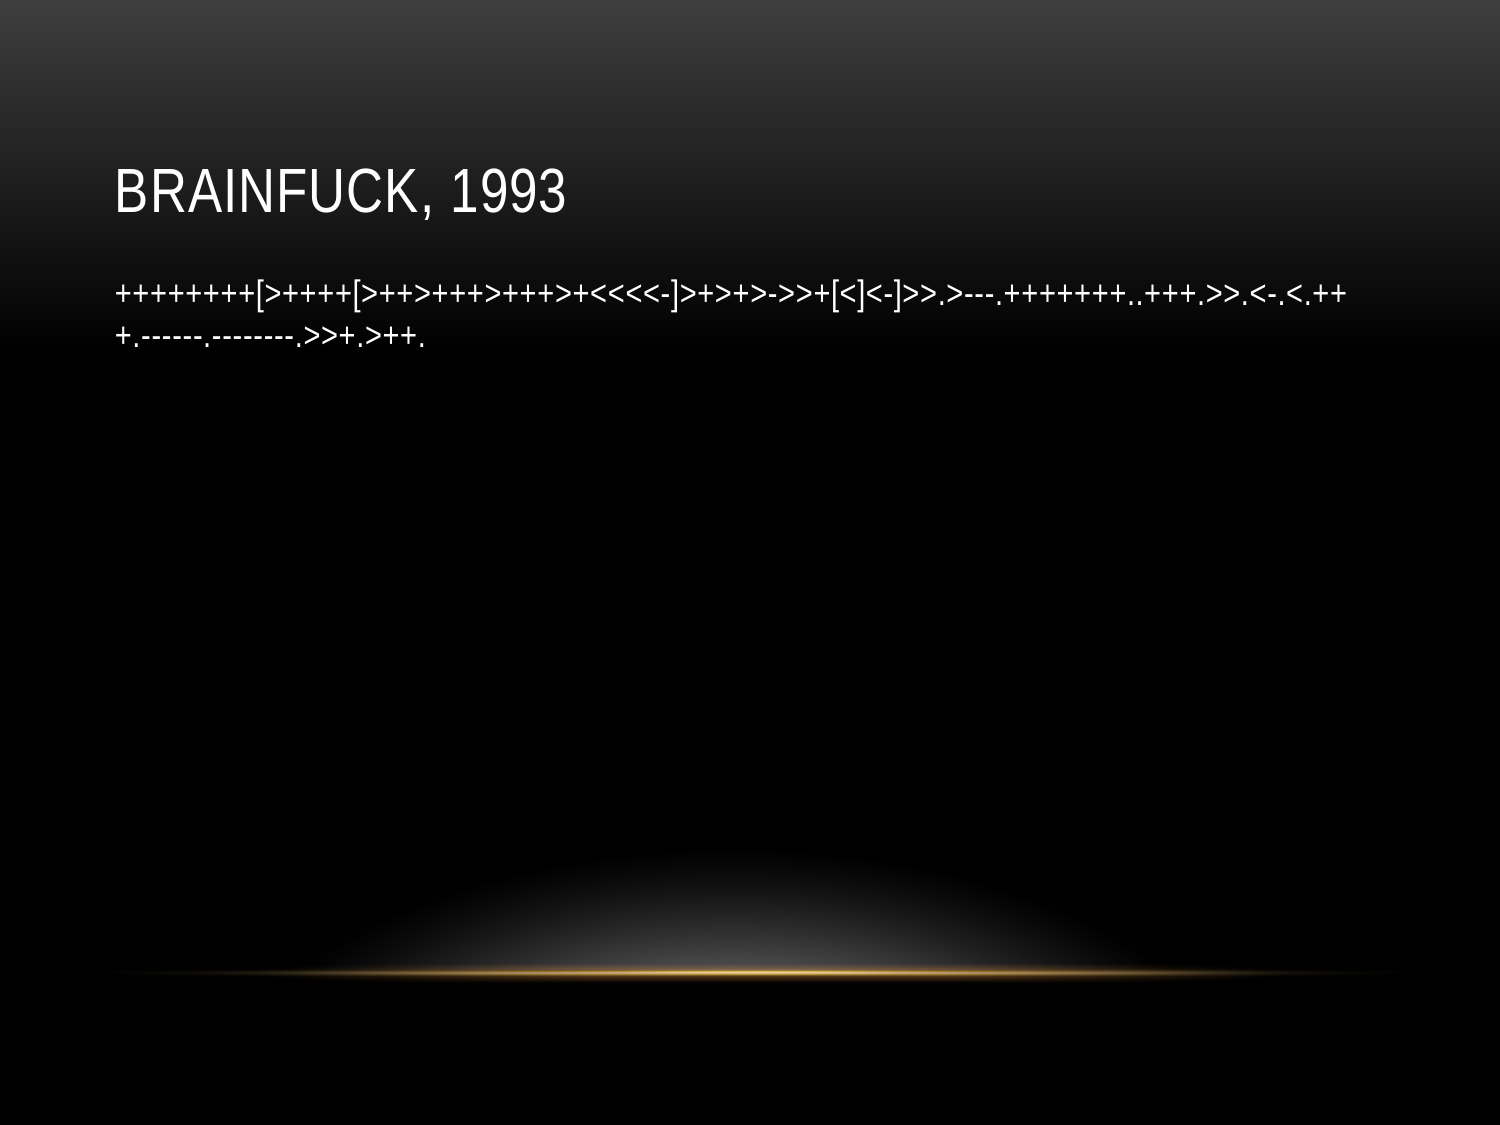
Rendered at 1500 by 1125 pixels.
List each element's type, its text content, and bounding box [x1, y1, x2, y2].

picture [0, 0, 1500, 1125]
title Brainfuck, 1993 [99, 45, 1400, 233]
list ++++++++[>++++[>++>+++>+++>+<<<<-]>+>+>->>+[<]<-]>>.>---.+++++++..+++.>>.<-.<.+++.------.--------.>>+.>++. [99, 262, 1400, 938]
